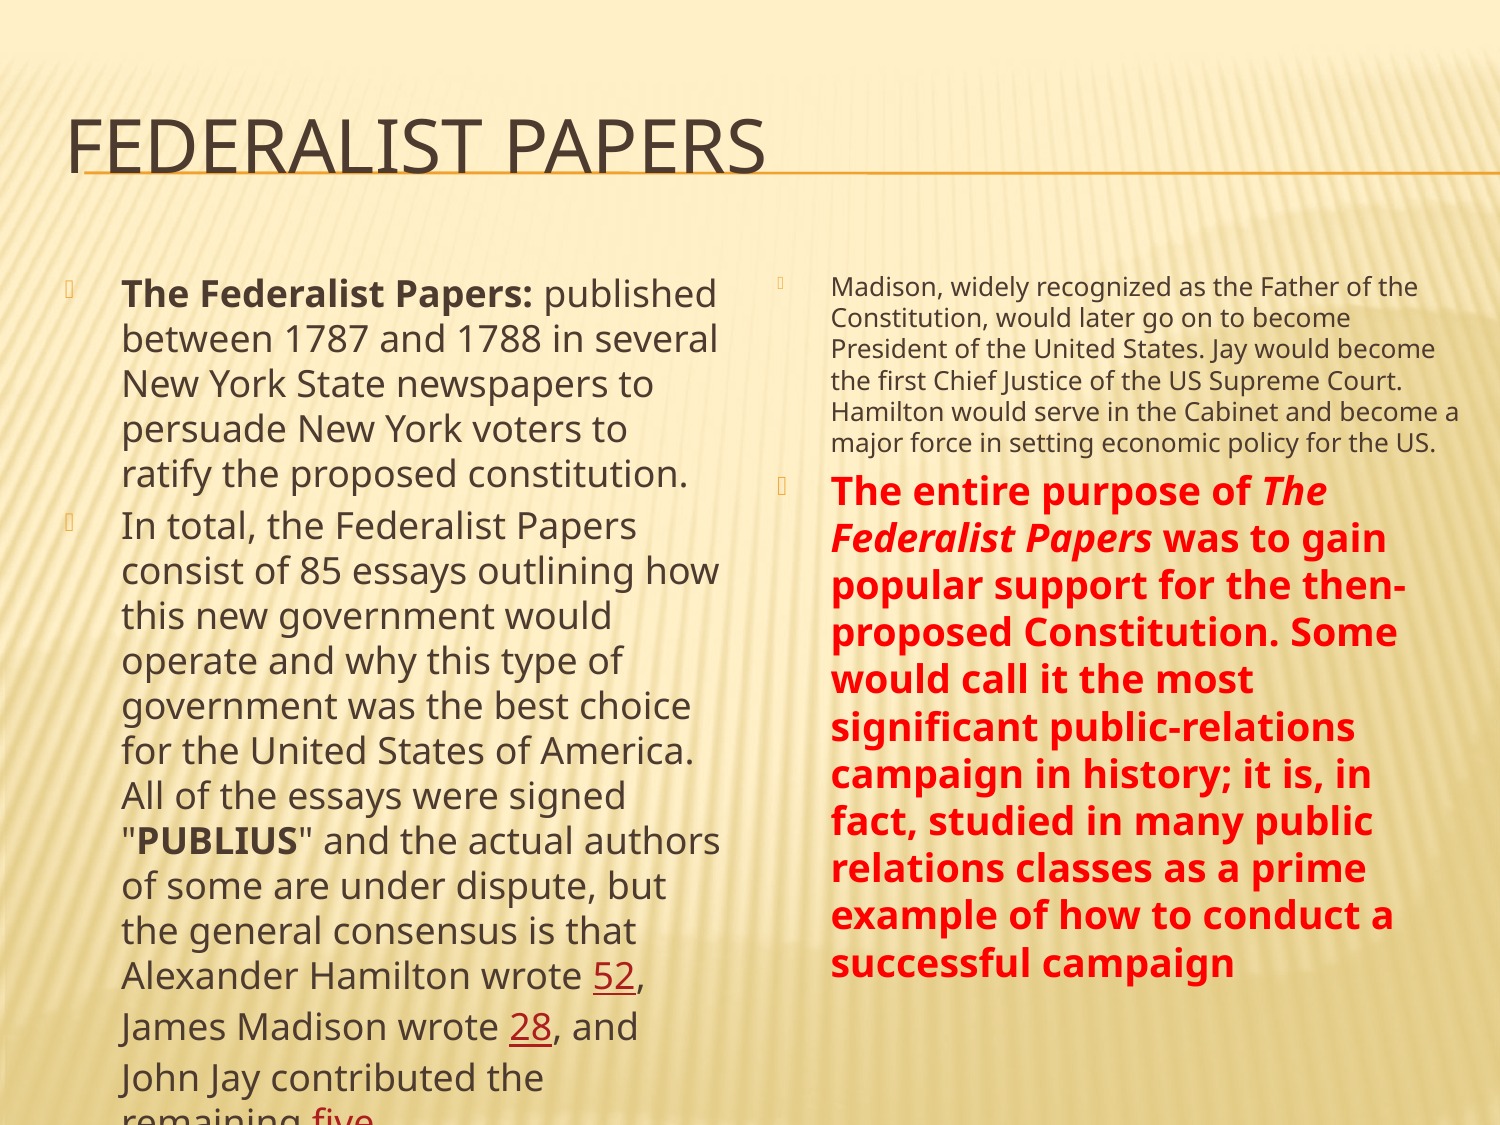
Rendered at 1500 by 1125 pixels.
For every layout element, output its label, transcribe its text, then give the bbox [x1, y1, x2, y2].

list The Federalist Papers: published between 1787 and 1788 in several New York State newspapers to persuade New York voters to ratify the proposed constitution. In total, the Federalist Papers consist of 85 essays outlining how this new government would operate and why this type of government was the best choice for the United States of America. All of the essays were signed "PUBLIUS" and the actual authors of some are under dispute, but the general consensus is that Alexander Hamilton wrote 52, James Madison wrote 28, and John Jay contributed the remaining five. [50, 262, 738, 1038]
list Madison, widely recognized as the Father of the Constitution, would later go on to become President of the United States. Jay would become the first Chief Justice of the US Supreme Court. Hamilton would serve in the Cabinet and become a major force in setting economic policy for the US. The entire purpose of The Federalist Papers was to gain popular support for the then-proposed Constitution. Some would call it the most significant public-relations campaign in history; it is, in fact, studied in many public relations classes as a prime example of how to conduct a successful campaign [762, 262, 1475, 1038]
title Federalist Papers [49, 75, 1475, 213]
